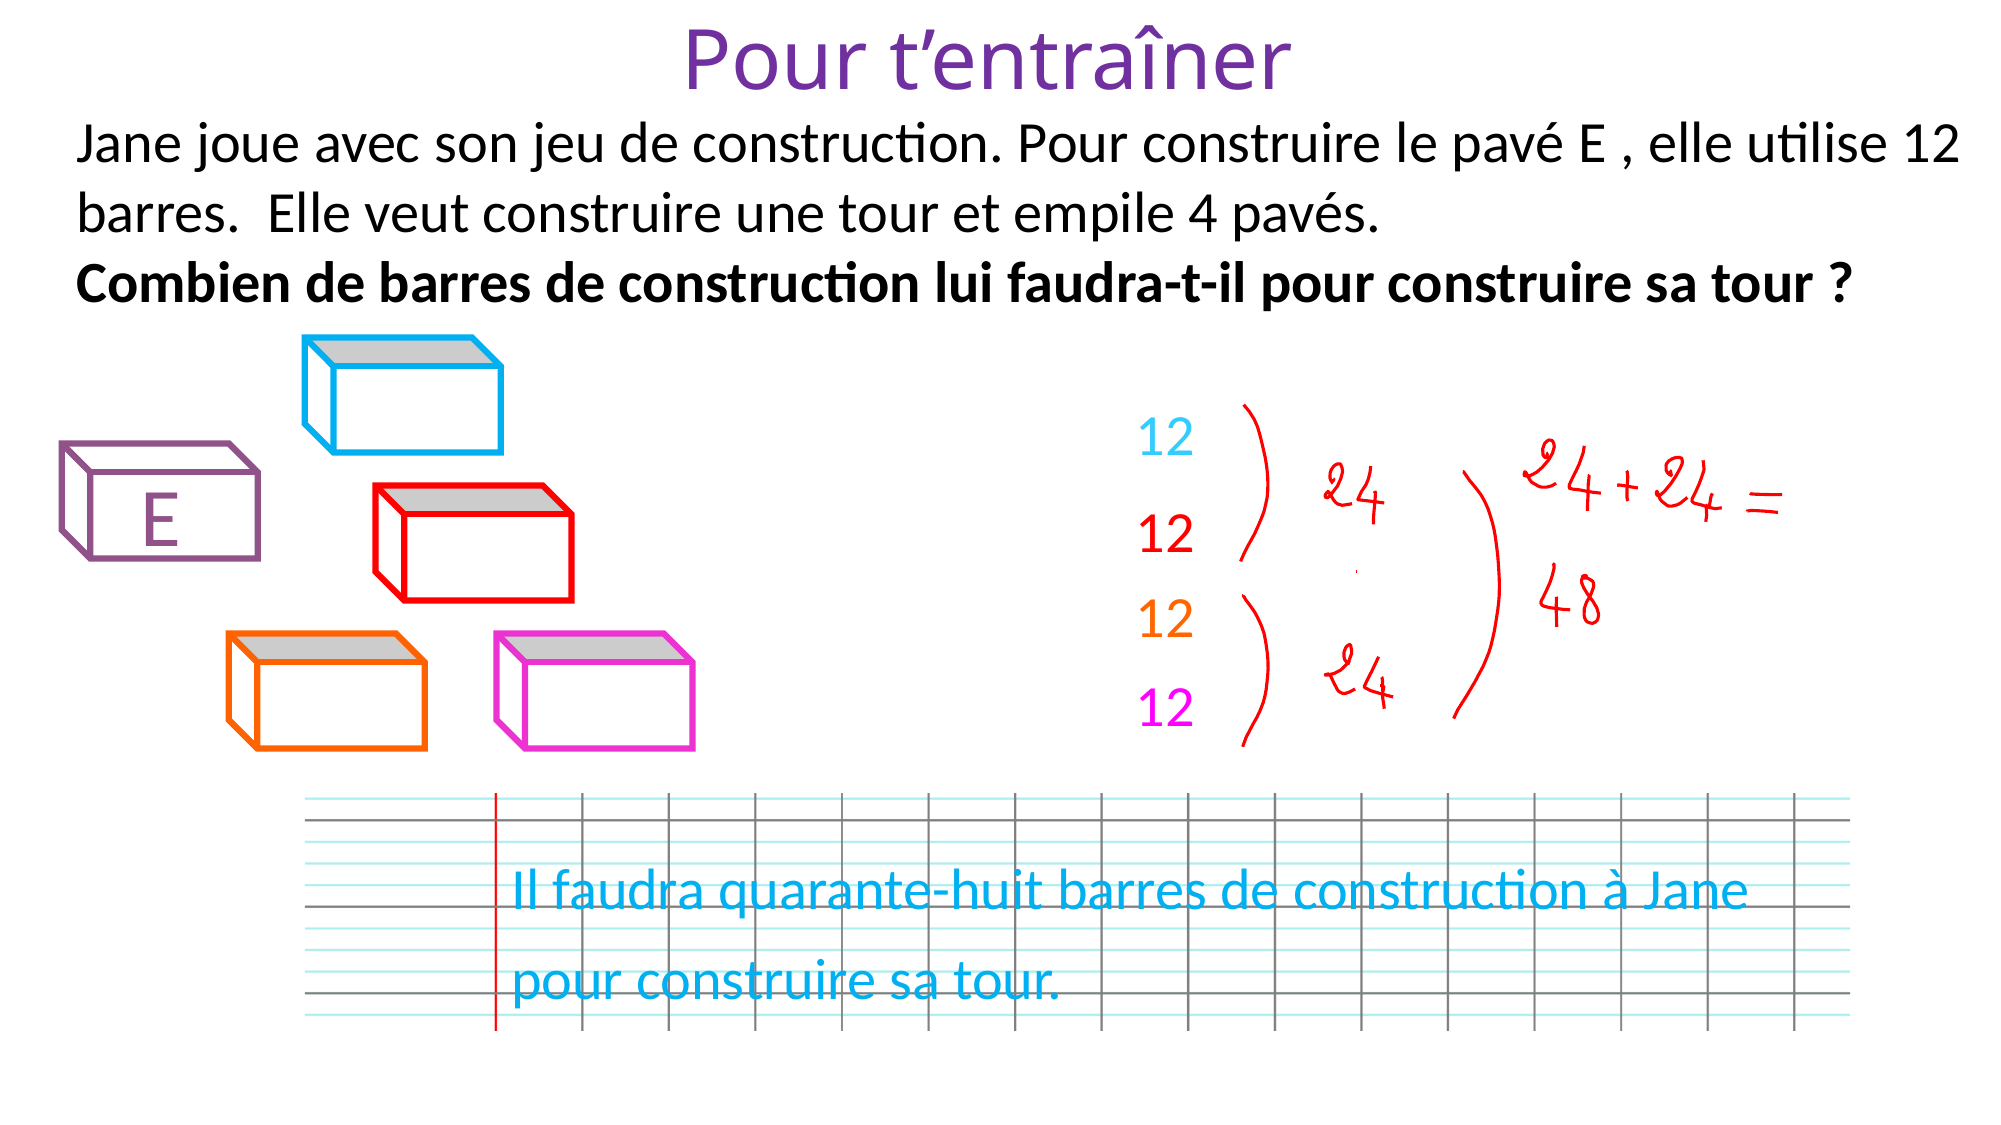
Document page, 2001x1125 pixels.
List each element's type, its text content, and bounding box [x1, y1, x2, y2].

text_box 12 [1105, 660, 1226, 746]
title Pour t’entraîner [125, 25, 1851, 96]
text_box [374, 484, 573, 602]
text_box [1705, 493, 1783, 522]
text_box [60, 442, 259, 560]
text_box [1240, 404, 1269, 562]
text_box [1242, 594, 1269, 747]
text_box [495, 632, 694, 750]
text_box [1453, 471, 1500, 719]
picture [304, 792, 1851, 1031]
text_box 12 [1105, 389, 1226, 475]
text_box 12 [1105, 571, 1226, 657]
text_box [1524, 439, 1722, 511]
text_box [1325, 463, 1385, 525]
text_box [1540, 563, 1599, 628]
text_box [303, 336, 502, 454]
text_box 12 [1105, 486, 1226, 571]
text_box Jane joue avec son jeu de construction. Pour construire le pavé E , elle utilise 12 barres. Elle veut construire une tour et empile 4 pavés. Combien de barres de construction lui faudra-t-il pour construire sa tour ? [61, 96, 1978, 322]
text_box [227, 632, 426, 750]
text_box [1325, 644, 1394, 709]
text_box E [125, 455, 225, 571]
